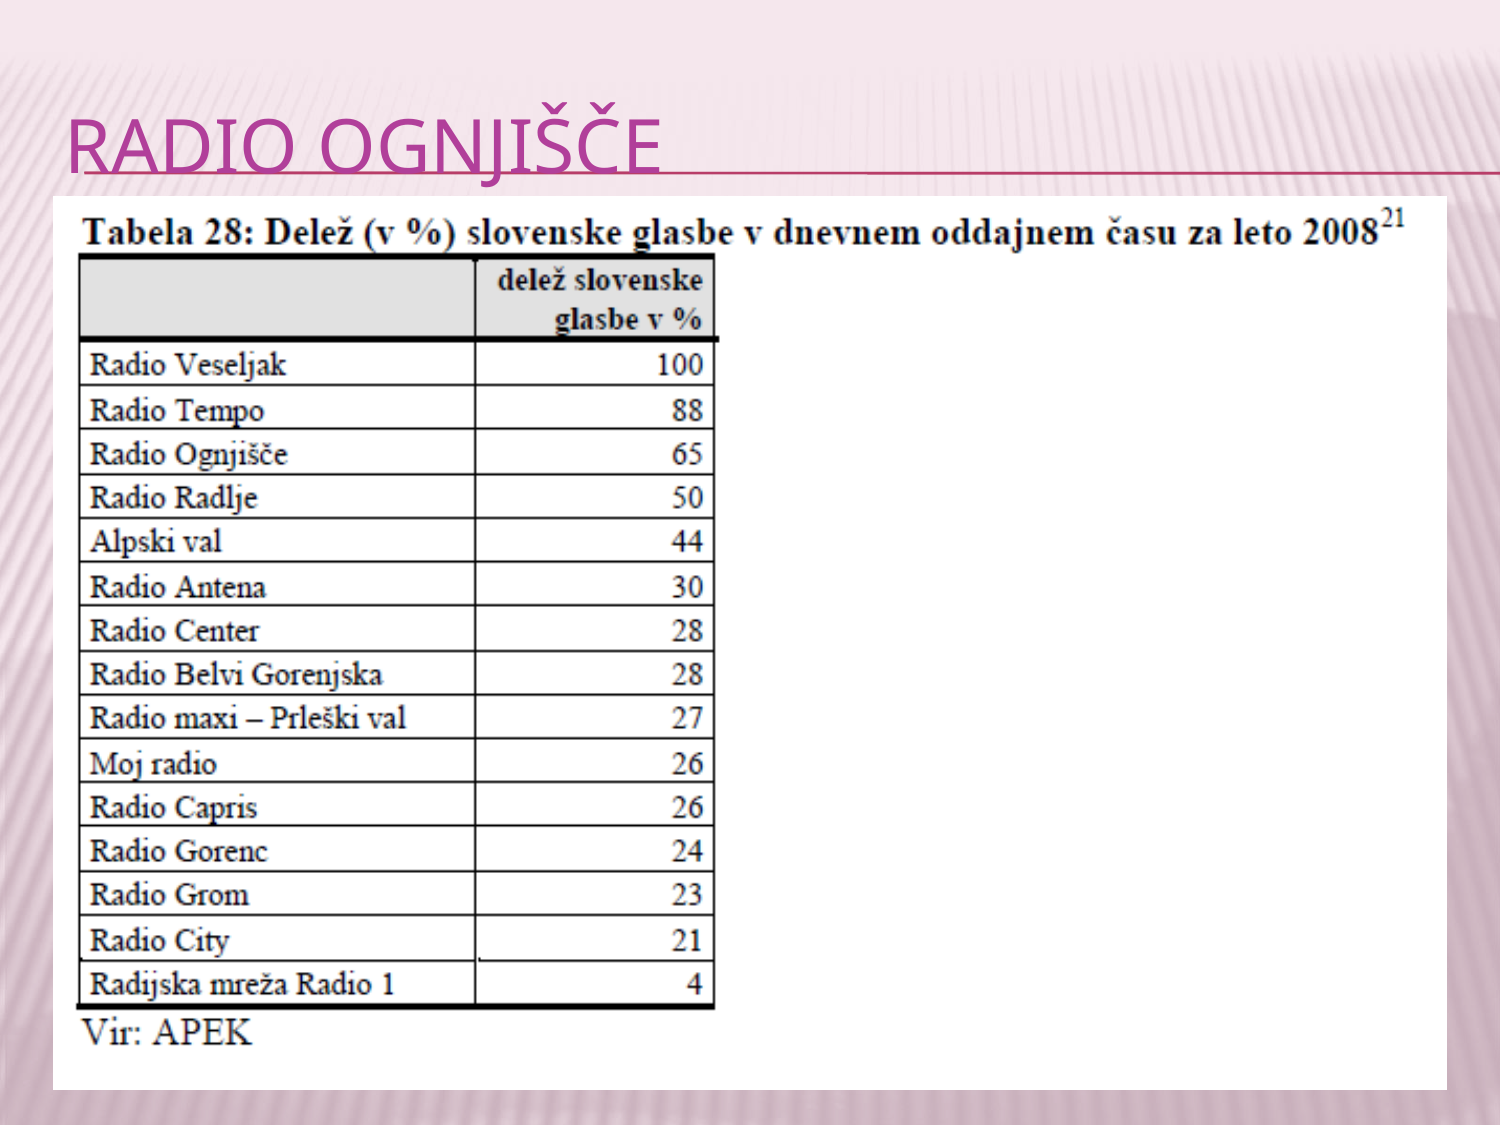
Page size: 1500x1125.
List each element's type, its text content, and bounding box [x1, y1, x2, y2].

picture [52, 196, 1448, 1090]
title Radio ognjišče [50, 75, 1475, 213]
